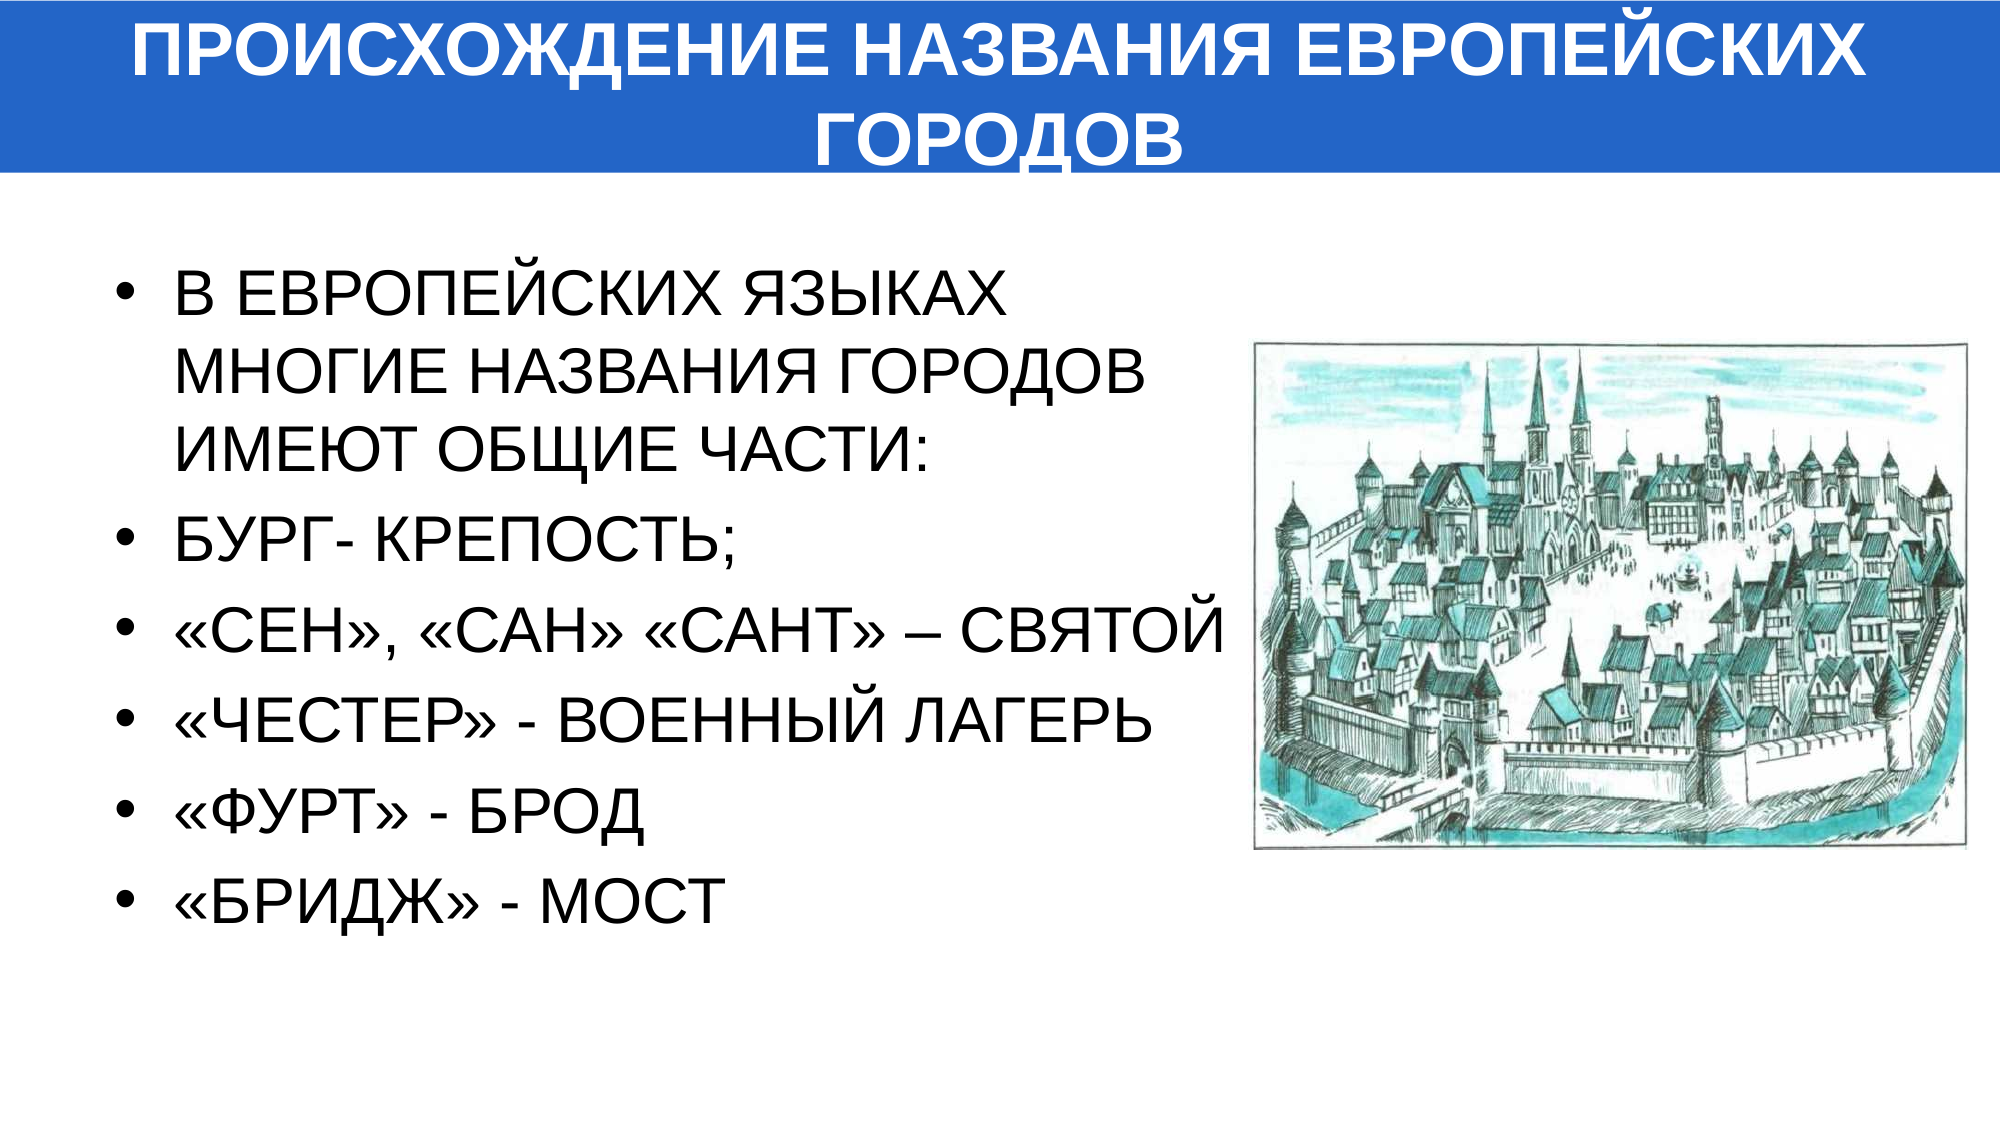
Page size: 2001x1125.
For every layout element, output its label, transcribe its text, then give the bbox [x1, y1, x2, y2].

text_box ПРОИСХОЖДЕНИЕ НАЗВАНИЯ ЕВРОПЕЙСКИХ ГОРОДОВ [0, 0, 2000, 173]
picture [1247, 337, 1969, 850]
list В ЕВРОПЕЙСКИХ ЯЗЫКАХ МНОГИЕ НАЗВАНИЯ ГОРОДОВ ИМЕЮТ ОБЩИЕ ЧАСТИ: БУРГ- КРЕПОСТЬ; «СЕН», «САН» «САНТ» – СВЯТОЙ «ЧЕСТЕР» - ВОЕННЫЙ ЛАГЕРЬ «ФУРТ» - БРОД «БРИДЖ» - МОСТ [99, 243, 1260, 958]
